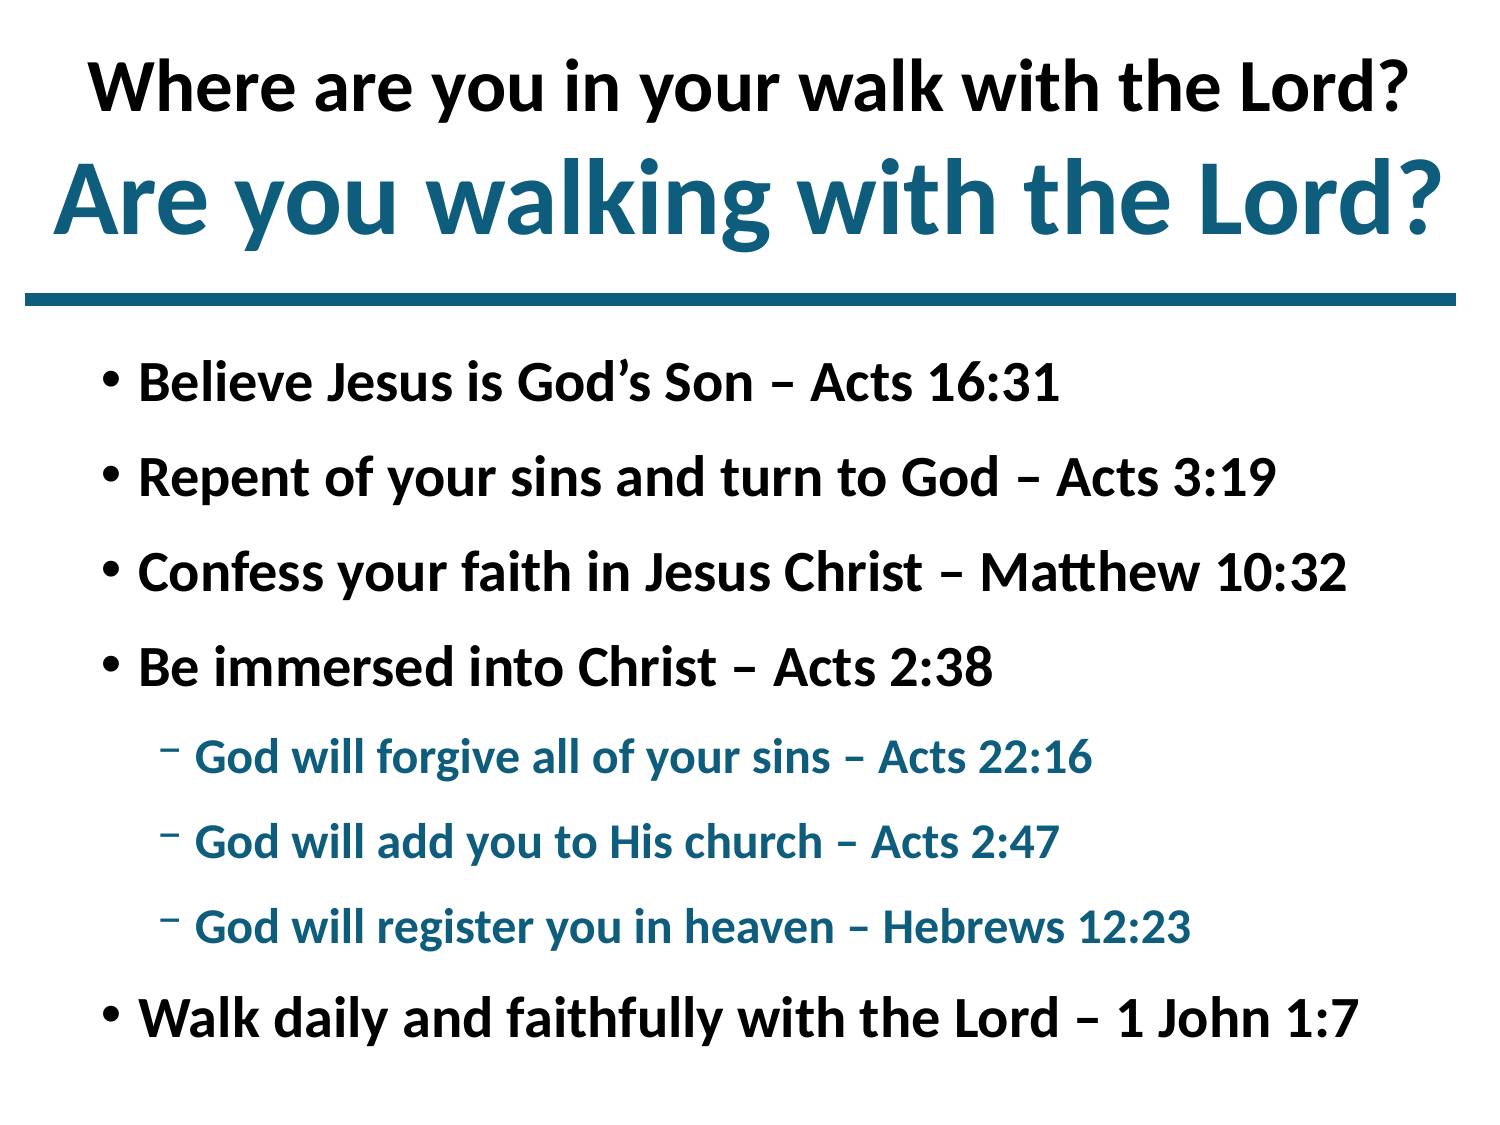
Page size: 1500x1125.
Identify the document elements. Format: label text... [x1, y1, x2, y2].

list Believe Jesus is God’s Son – Acts 16:31 Repent of your sins and turn to God – Acts 3:19 Confess your faith in Jesus Christ – Matthew 10:32 Be immersed into Christ – Acts 2:38 God will forgive all of your sins – Acts 22:16 God will add you to His church – Acts 2:47 God will register you in heaven – Hebrews 12:23 Walk daily and faithfully with the Lord – 1 John 1:7 [85, 335, 1450, 1104]
text_box Where are you in your walk with the Lord? Are you walking with the Lord? [0, 28, 1500, 264]
